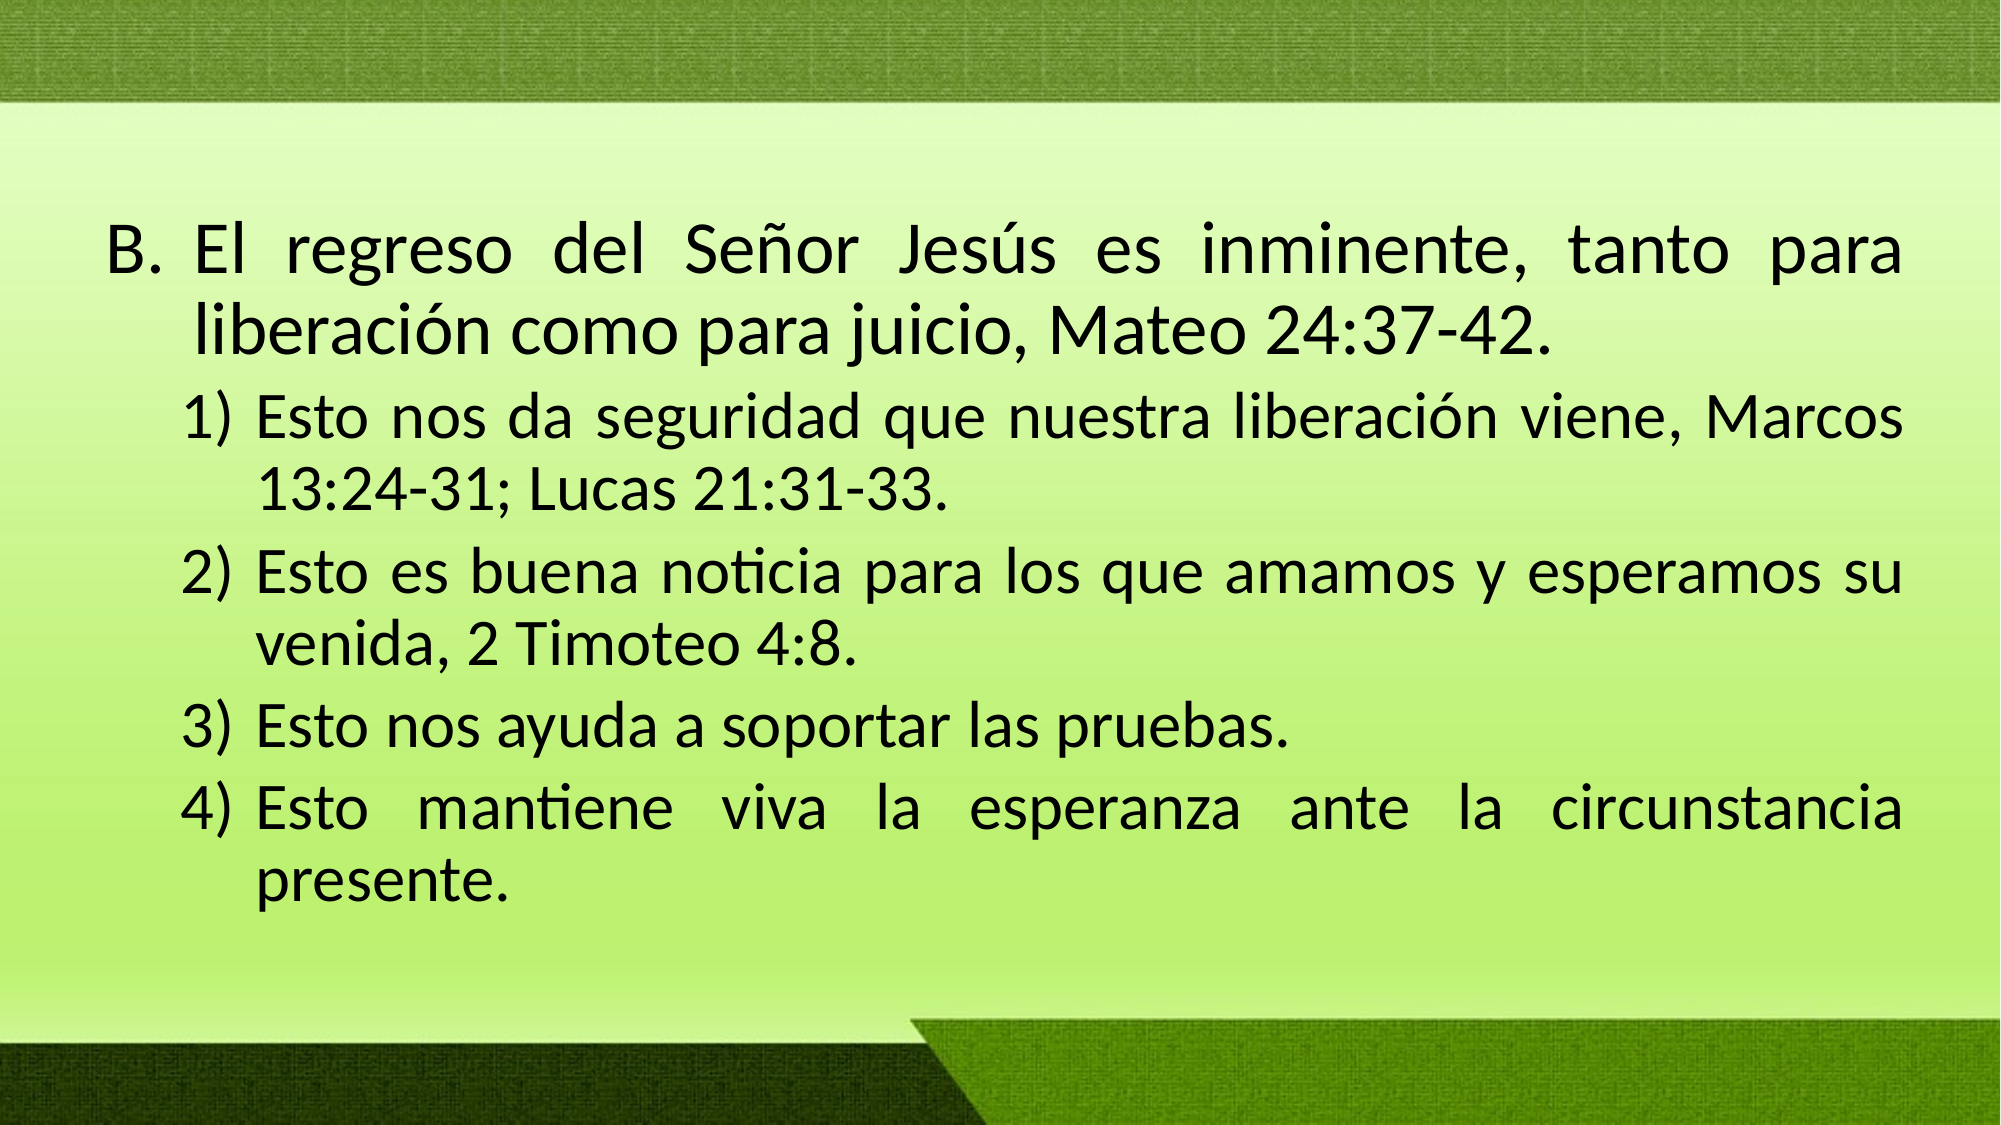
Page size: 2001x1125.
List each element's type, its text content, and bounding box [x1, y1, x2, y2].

list El regreso del Señor Jesús es inminente, tanto para liberación como para juicio, Mateo 24:37-42. Esto nos da seguridad que nuestra liberación viene, Marcos 13:24-31; Lucas 21:31-33. Esto es buena noticia para los que amamos y esperamos su venida, 2 Timoteo 4:8. Esto nos ayuda a soportar las pruebas. Esto mantiene viva la esperanza ante la circunstancia presente. [90, 59, 1922, 1066]
picture [0, 0, 2001, 1125]
